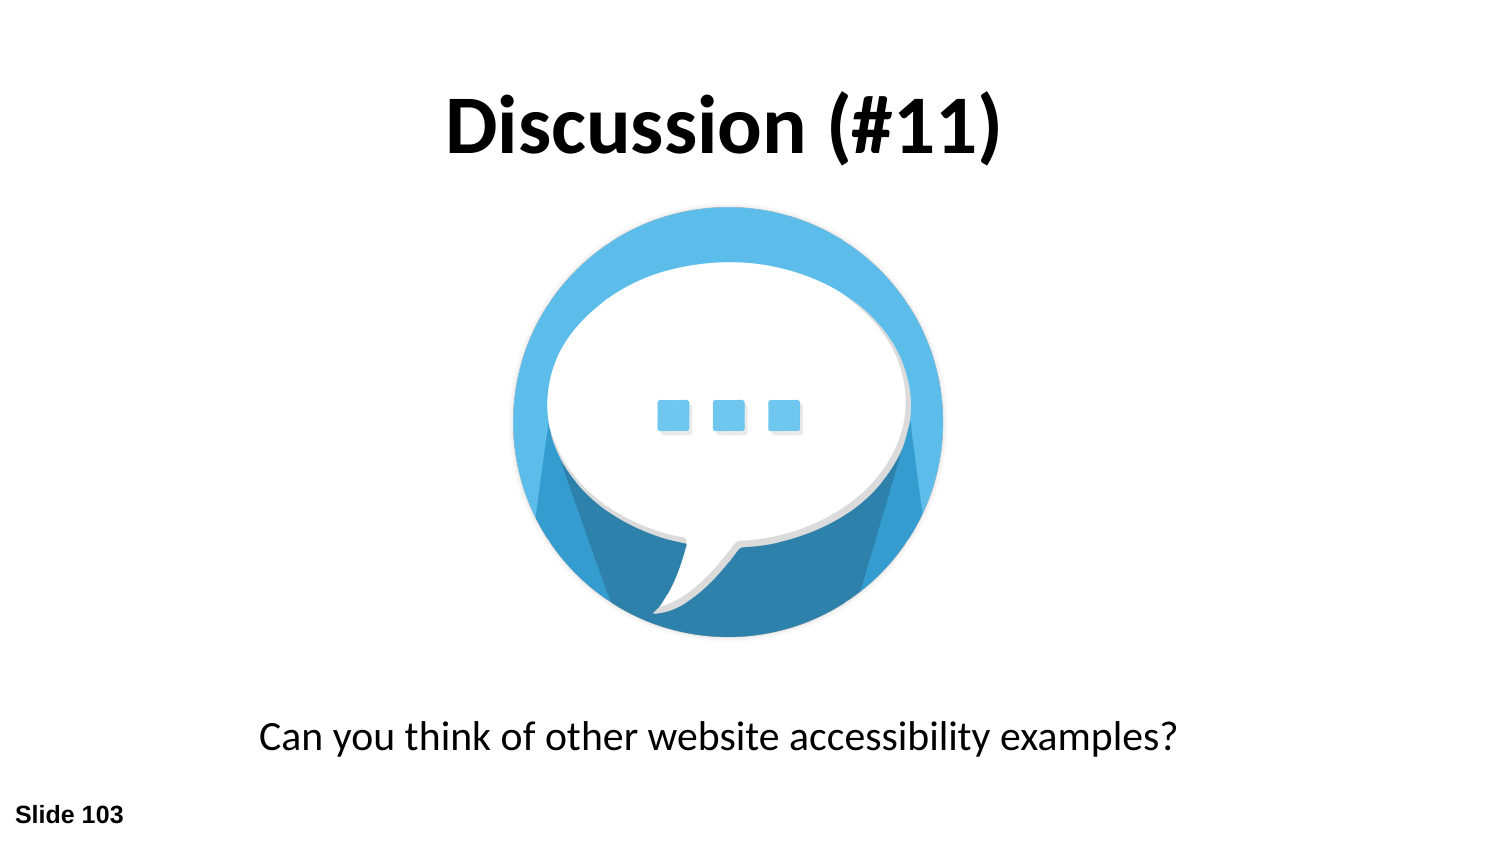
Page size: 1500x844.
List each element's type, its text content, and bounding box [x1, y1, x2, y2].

text_box Discussion (#11) [430, 40, 1026, 186]
text_box Slide 103 [0, 783, 148, 844]
list Can you think of other website accessibility examples? [244, 662, 1197, 798]
picture [486, 180, 969, 663]
